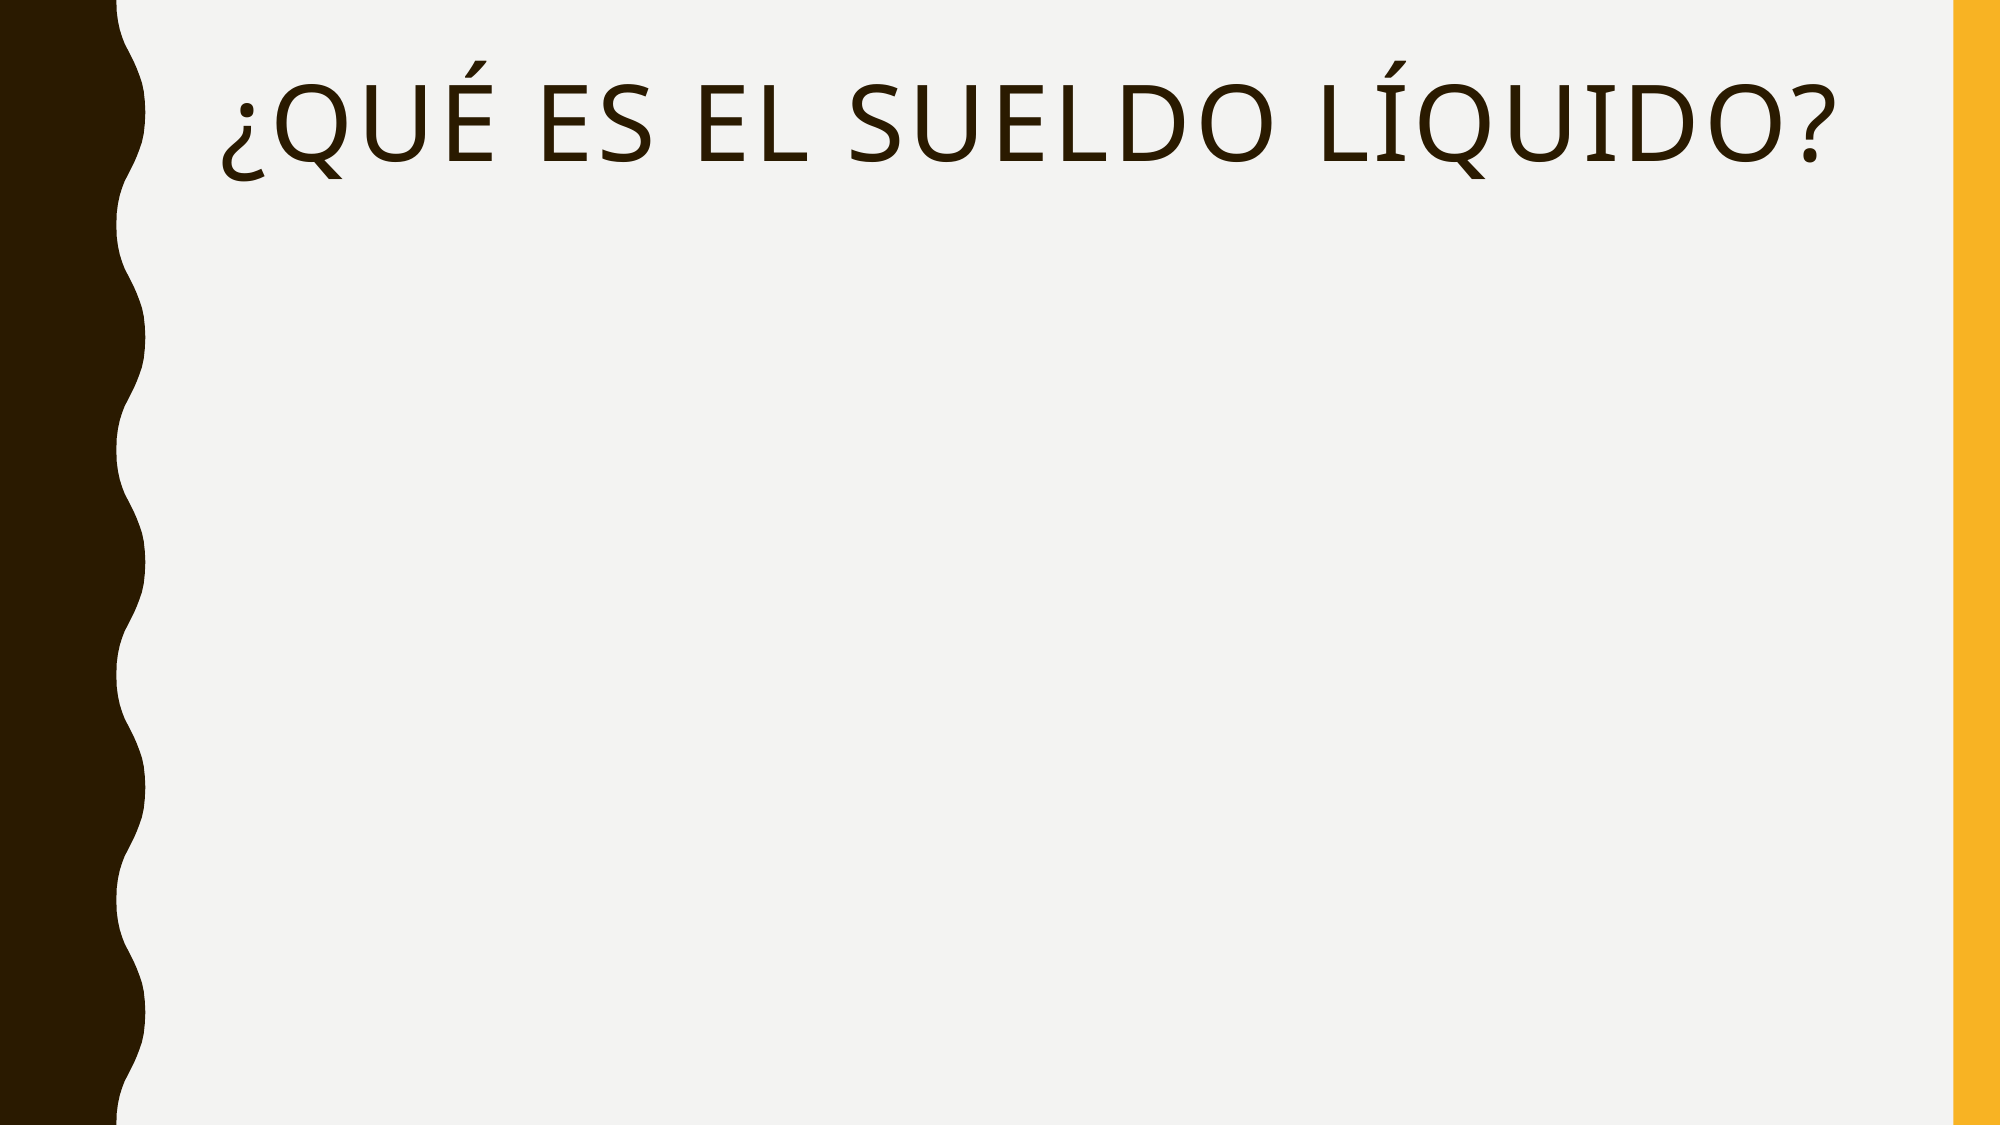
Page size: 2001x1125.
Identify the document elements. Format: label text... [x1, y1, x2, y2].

title ¿qué es el sueldo líquido? [205, 62, 1875, 308]
